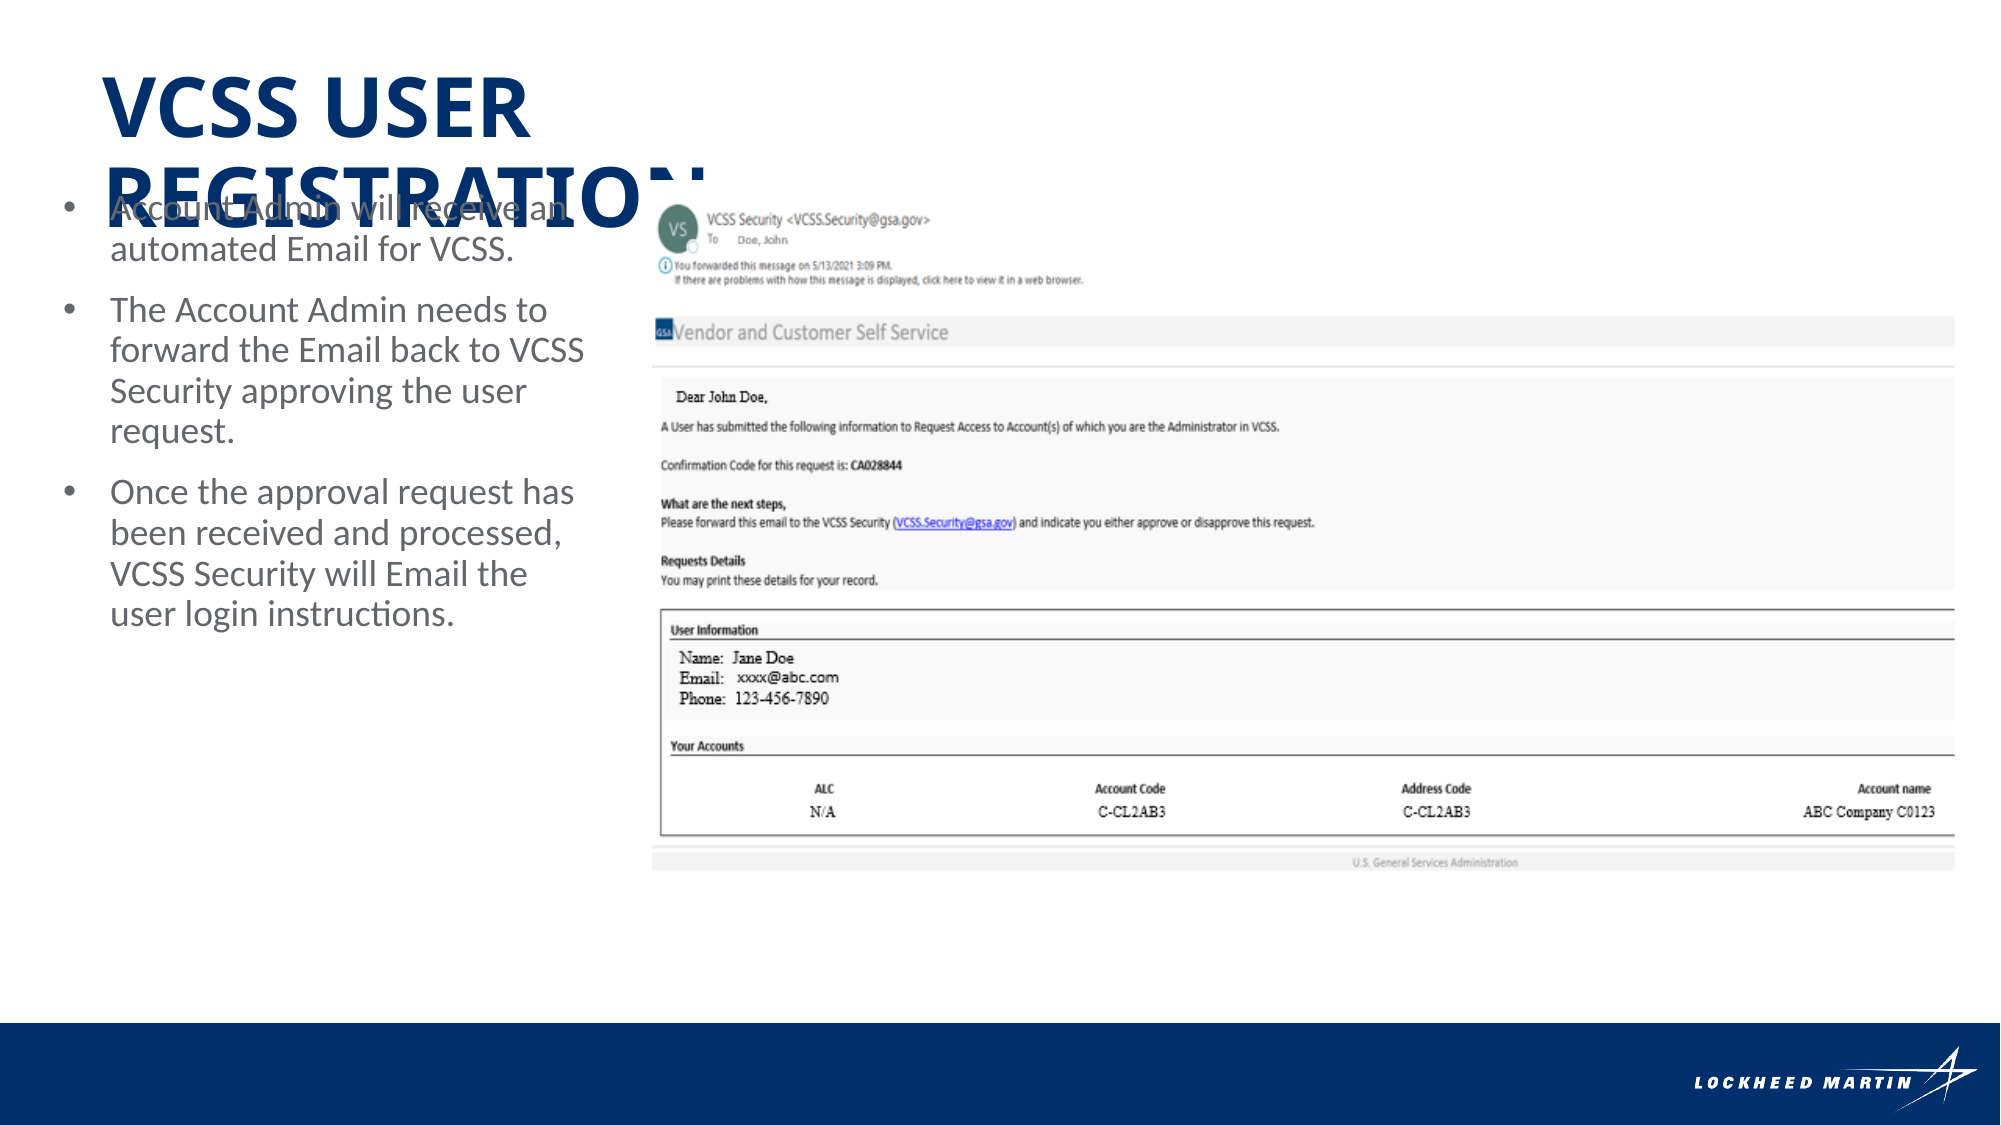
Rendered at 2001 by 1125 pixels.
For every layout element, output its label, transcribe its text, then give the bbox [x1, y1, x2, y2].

list VCSS User Registration [87, 57, 985, 150]
picture [640, 180, 1969, 880]
list Account Admin will receive an automated Email for VCSS. The Account Admin needs to forward the Email back to VCSS Security approving the user request. Once the approval request has been received and processed, VCSS Security will Email the user login instructions. [48, 180, 618, 900]
